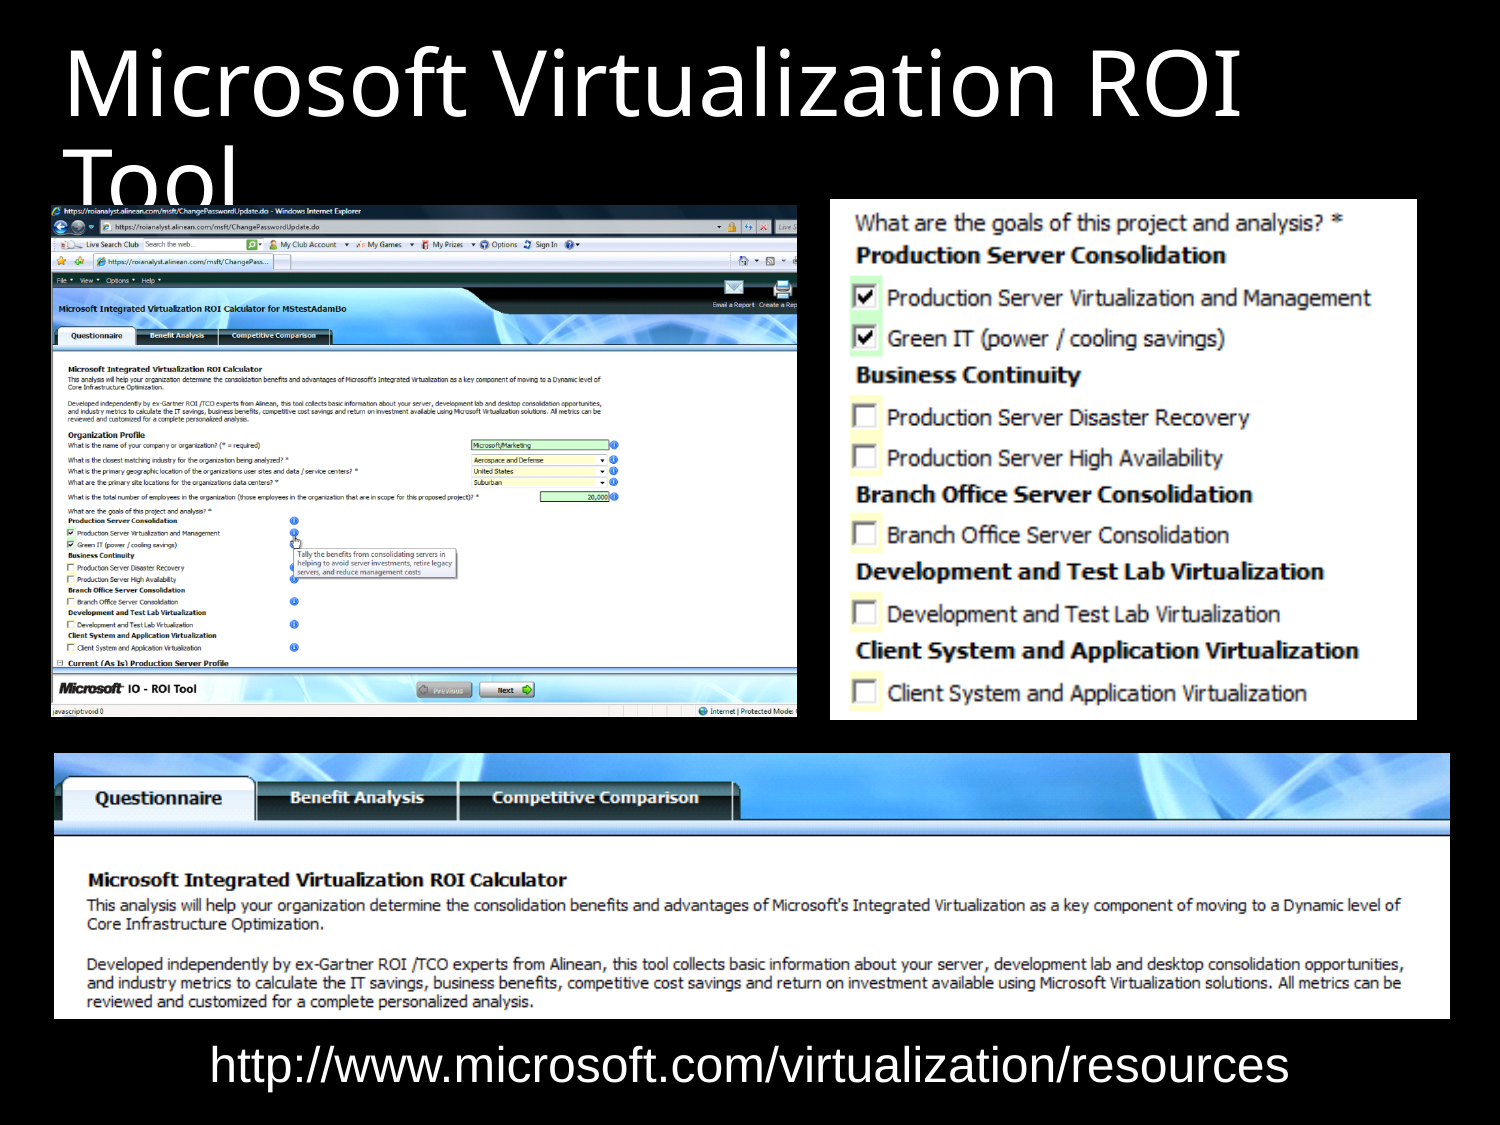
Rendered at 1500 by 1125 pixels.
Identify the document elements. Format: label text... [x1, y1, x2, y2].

picture [51, 205, 797, 717]
text_box http://www.microsoft.com/virtualization/resources [0, 1024, 1500, 1100]
title Microsoft Virtualization ROI Tool [62, 37, 1438, 138]
picture [53, 752, 1451, 1019]
picture [830, 199, 1417, 721]
